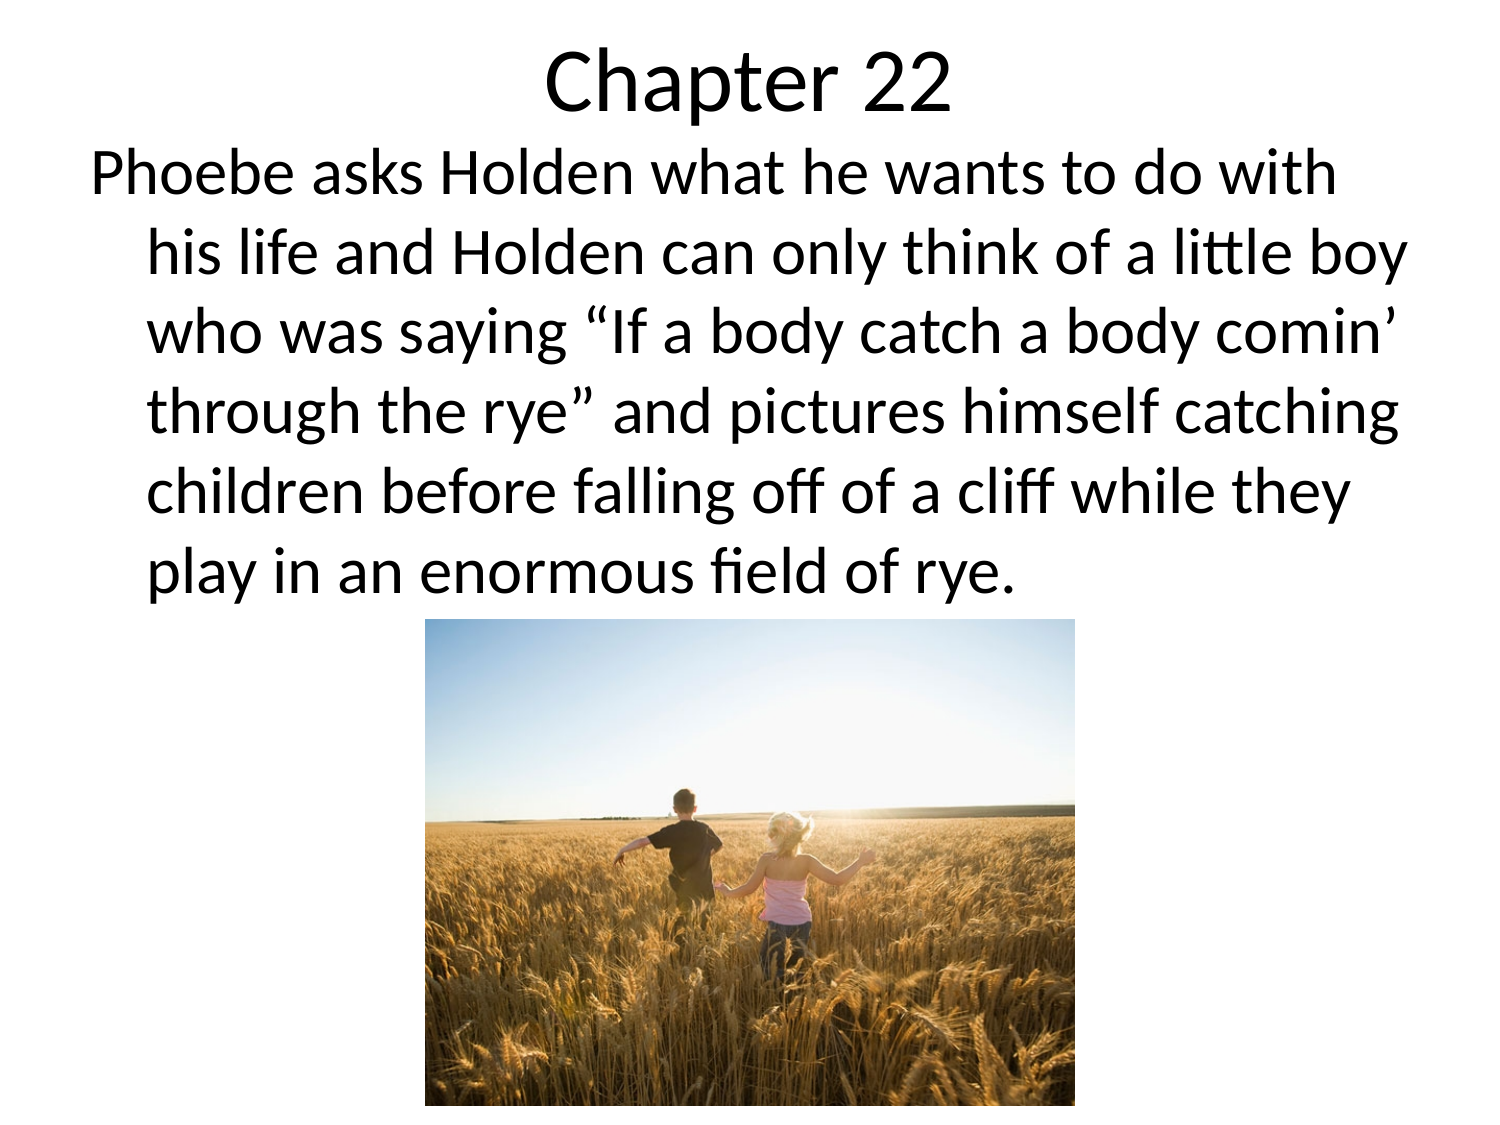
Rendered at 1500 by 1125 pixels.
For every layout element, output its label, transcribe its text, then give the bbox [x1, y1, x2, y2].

title Chapter 22 [75, 0, 1425, 119]
list Phoebe asks Holden what he wants to do with his life and Holden can only think of a little boy who was saying “If a body catch a body comin’ through the rye” and pictures himself catching children before falling off of a cliff while they play in an enormous field of rye. [75, 119, 1425, 863]
picture [425, 618, 1075, 1106]
